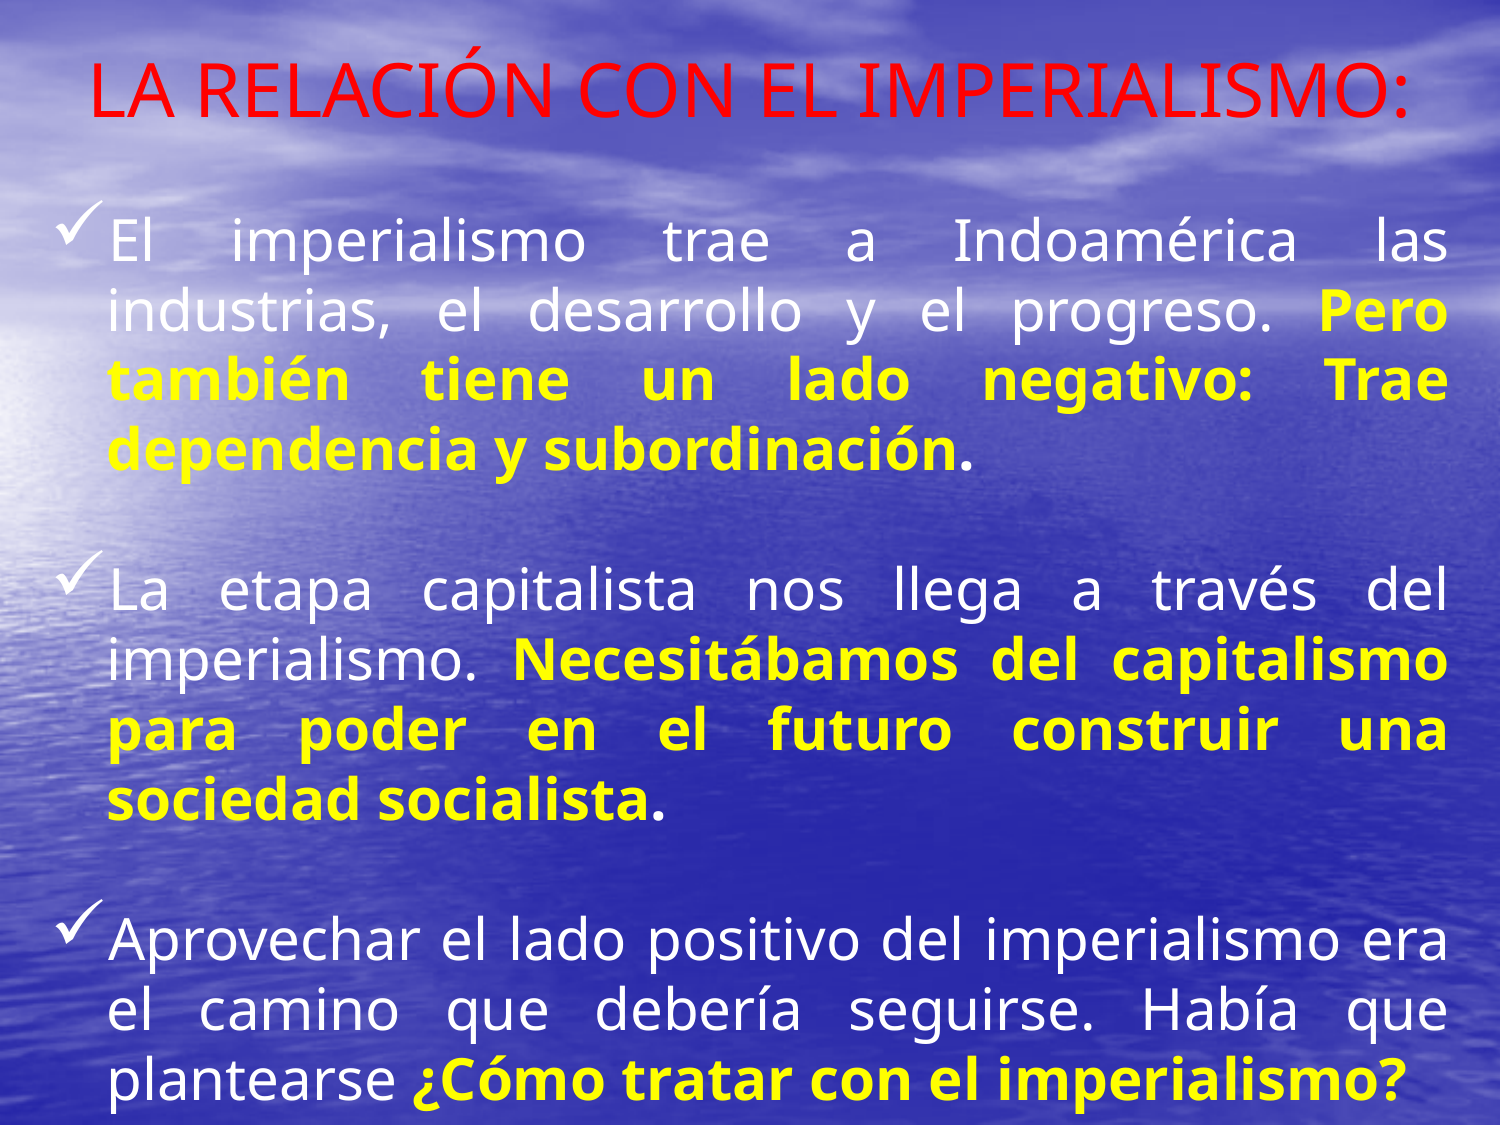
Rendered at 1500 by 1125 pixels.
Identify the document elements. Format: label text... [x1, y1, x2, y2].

list LA RELACIÓN CON EL IMPERIALISMO: El imperialismo trae a Indoamérica las industrias, el desarrollo y el progreso. Pero también tiene un lado negativo: Trae dependencia y subordinación. La etapa capitalista nos llega a través del imperialismo. Necesitábamos del capitalismo para poder en el futuro construir una sociedad socialista. Aprovechar el lado positivo del imperialismo era el camino que debería seguirse. Había que plantearse ¿Cómo tratar con el imperialismo? [34, 34, 1466, 1079]
